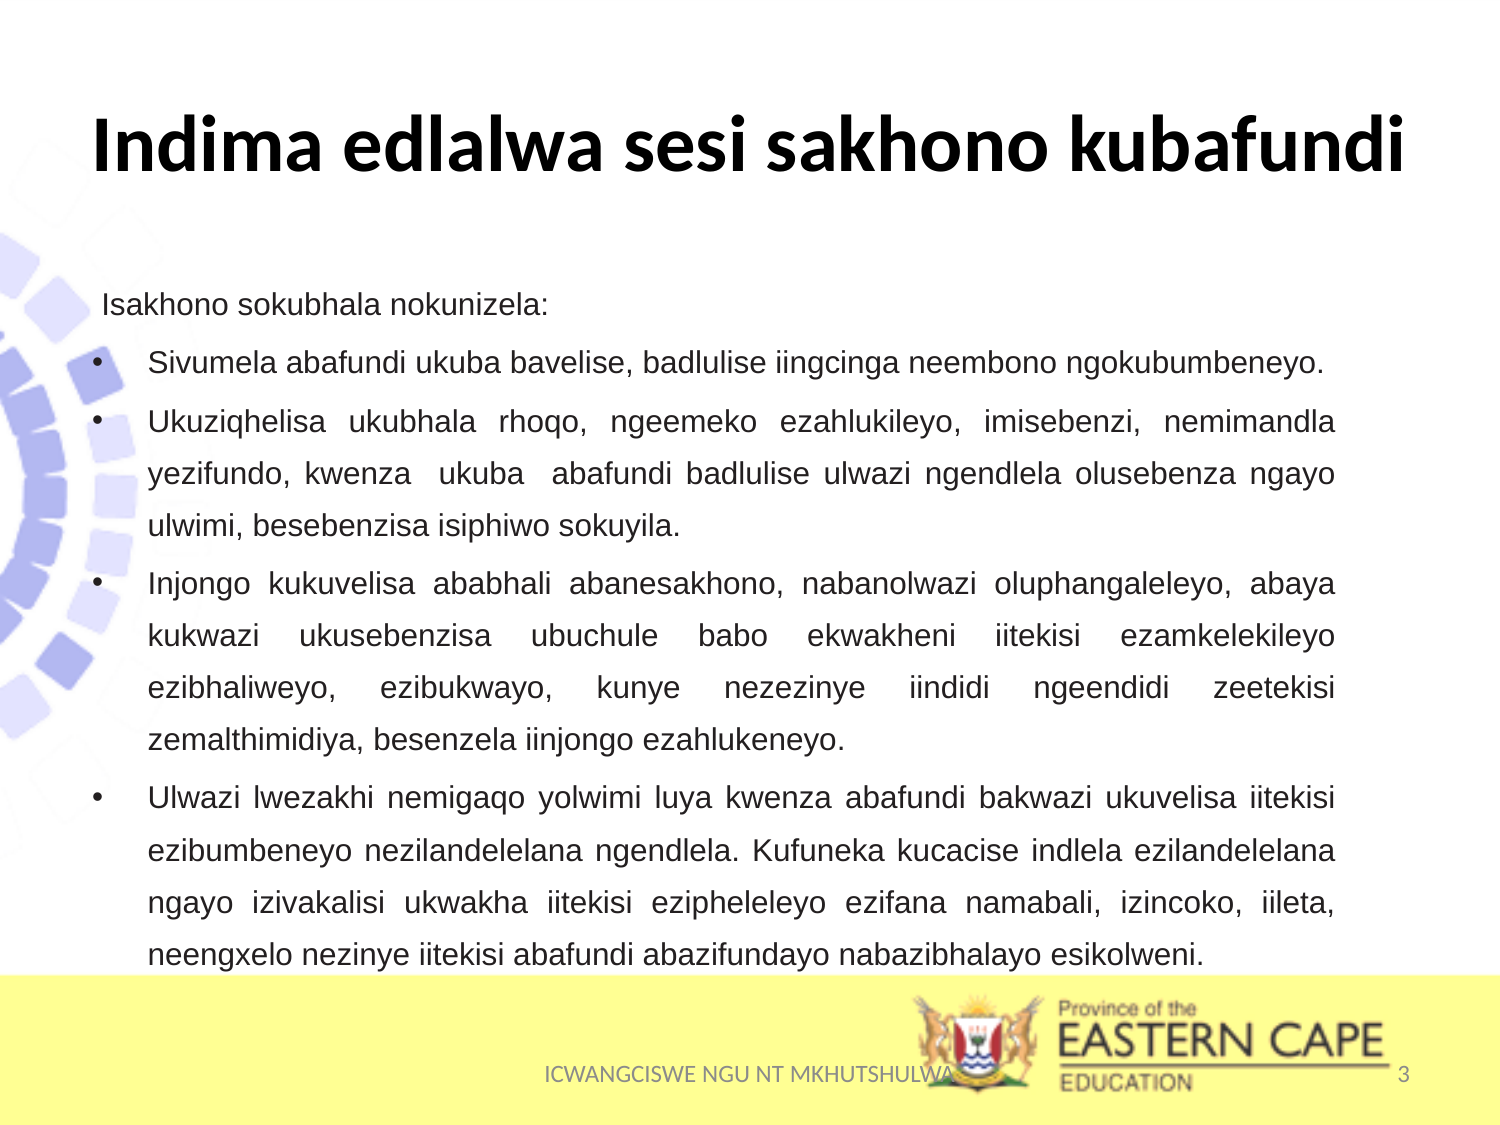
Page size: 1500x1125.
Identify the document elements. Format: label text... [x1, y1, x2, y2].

list Isakhono sokubhala nokunizela: Sivumela abafundi ukuba bavelise, badlulise iingcinga neembono ngokubumbeneyo. Ukuziqhelisa ukubhala rhoqo, ngeemeko ezahlukileyo, imisebenzi, nemimandla yezifundo, kwenza ukuba abafundi badlulise ulwazi ngendlela olusebenza ngayo ulwimi, besebenzisa isiphiwo sokuyila. Injongo kukuvelisa ababhali abanesakhono, nabanolwazi oluphangaleleyo, abaya kukwazi ukusebenzisa ubuchule babo ekwakheni iitekisi ezamkelekileyo ezibhaliweyo, ezibukwayo, kunye nezezinye iindidi ngeendidi zeetekisi zemalthimidiya, besenzela iinjongo ezahlukeneyo. Ulwazi lwezakhi nemigaqo yolwimi luya kwenza abafundi bakwazi ukuvelisa iitekisi ezibumbeneyo nezilandelelana ngendlela. Kufuneka kucacise indlela ezilandelelana ngayo izivakalisi ukwakha iitekisi ezipheleleyo ezifana namabali, izincoko, iileta, neengxelo nezinye iitekisi abafundi abazifundayo nabazibhalayo esikolweni. [75, 262, 1425, 1005]
title Indima edlalwa sesi sakhono kubafundi [75, 45, 1425, 233]
picture [0, 0, 1500, 1125]
slide_number 3 [1074, 1042, 1425, 1103]
footer ICWANGCISWE NGU NT MKHUTSHULWA [512, 1042, 988, 1103]
